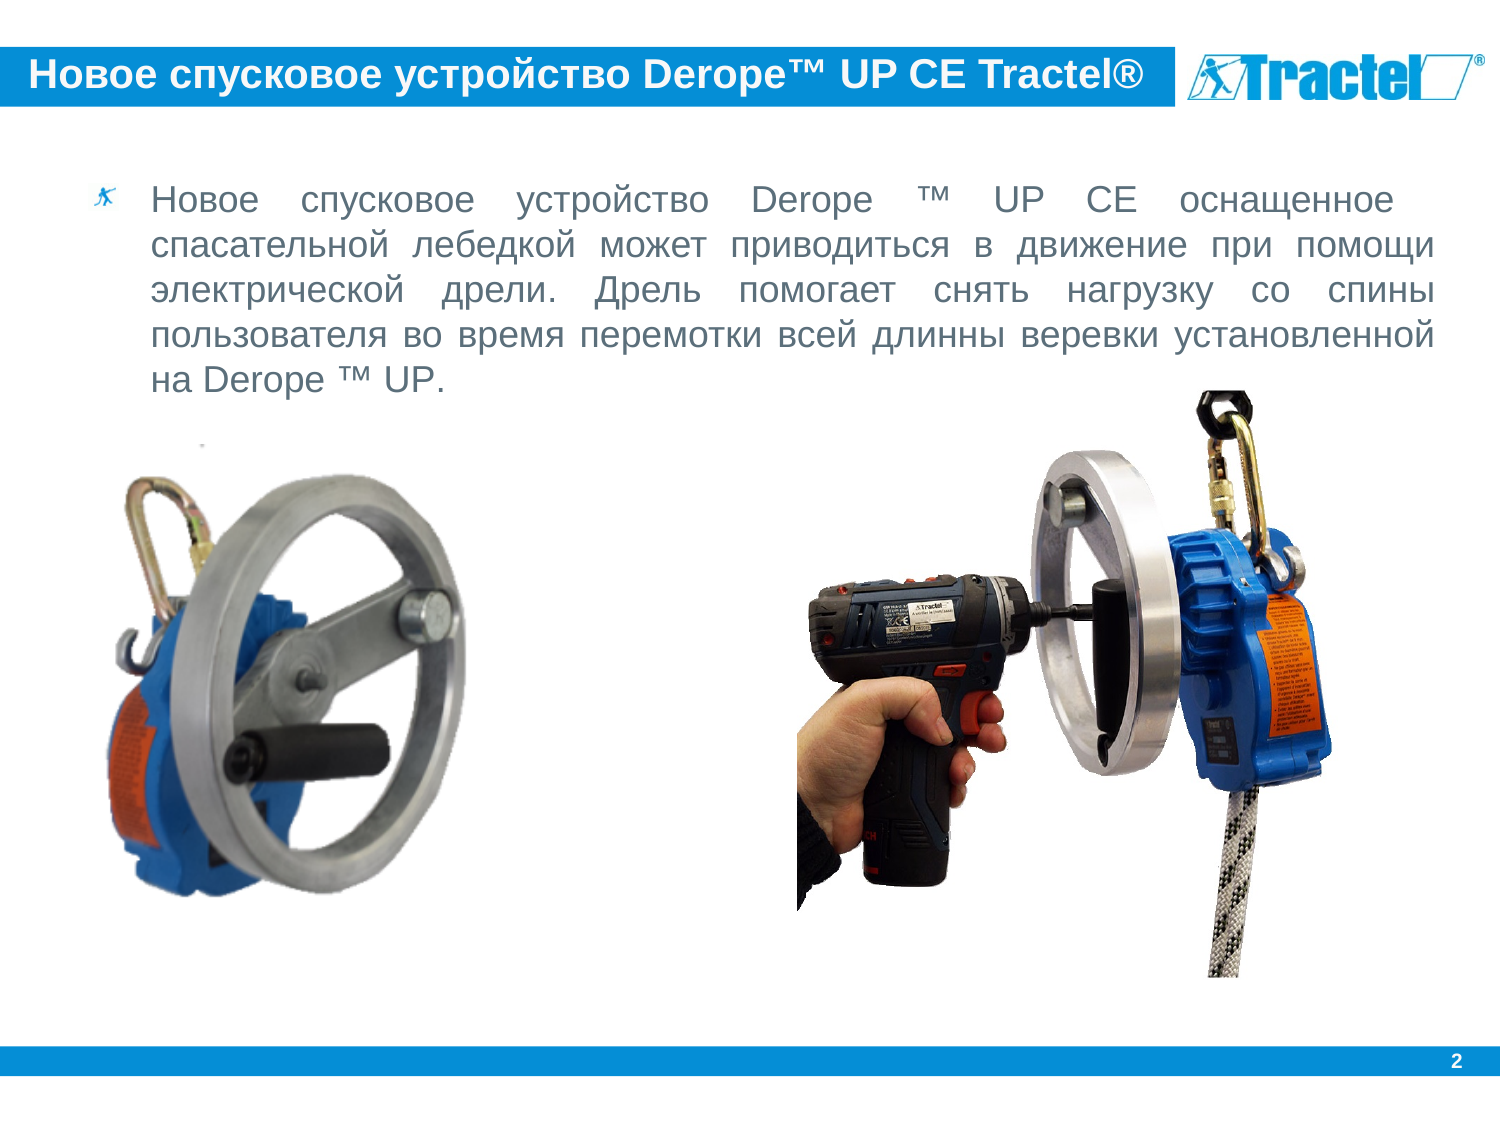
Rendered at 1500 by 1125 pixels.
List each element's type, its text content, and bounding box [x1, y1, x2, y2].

text_box [1269, 314, 1400, 375]
picture [76, 444, 539, 977]
picture [796, 388, 1350, 980]
picture [1374, 54, 1485, 100]
picture [88, 183, 119, 211]
slide_number 1 [999, 1045, 1500, 1076]
title Новое спусковое устройство Derope™ UP CE Tractel® [28, 46, 1341, 110]
list Новое спусковое устройство Derope ™ UP CE оснащенное спасательной лебедкой может приводиться в движение при помощи электрической дрели. Дрель помогает снять нагрузку со спины пользователя во время перемотки всей длинны веревки установленной на Derope ™ UP. [0, 114, 1451, 1013]
picture [1341, 54, 1366, 100]
